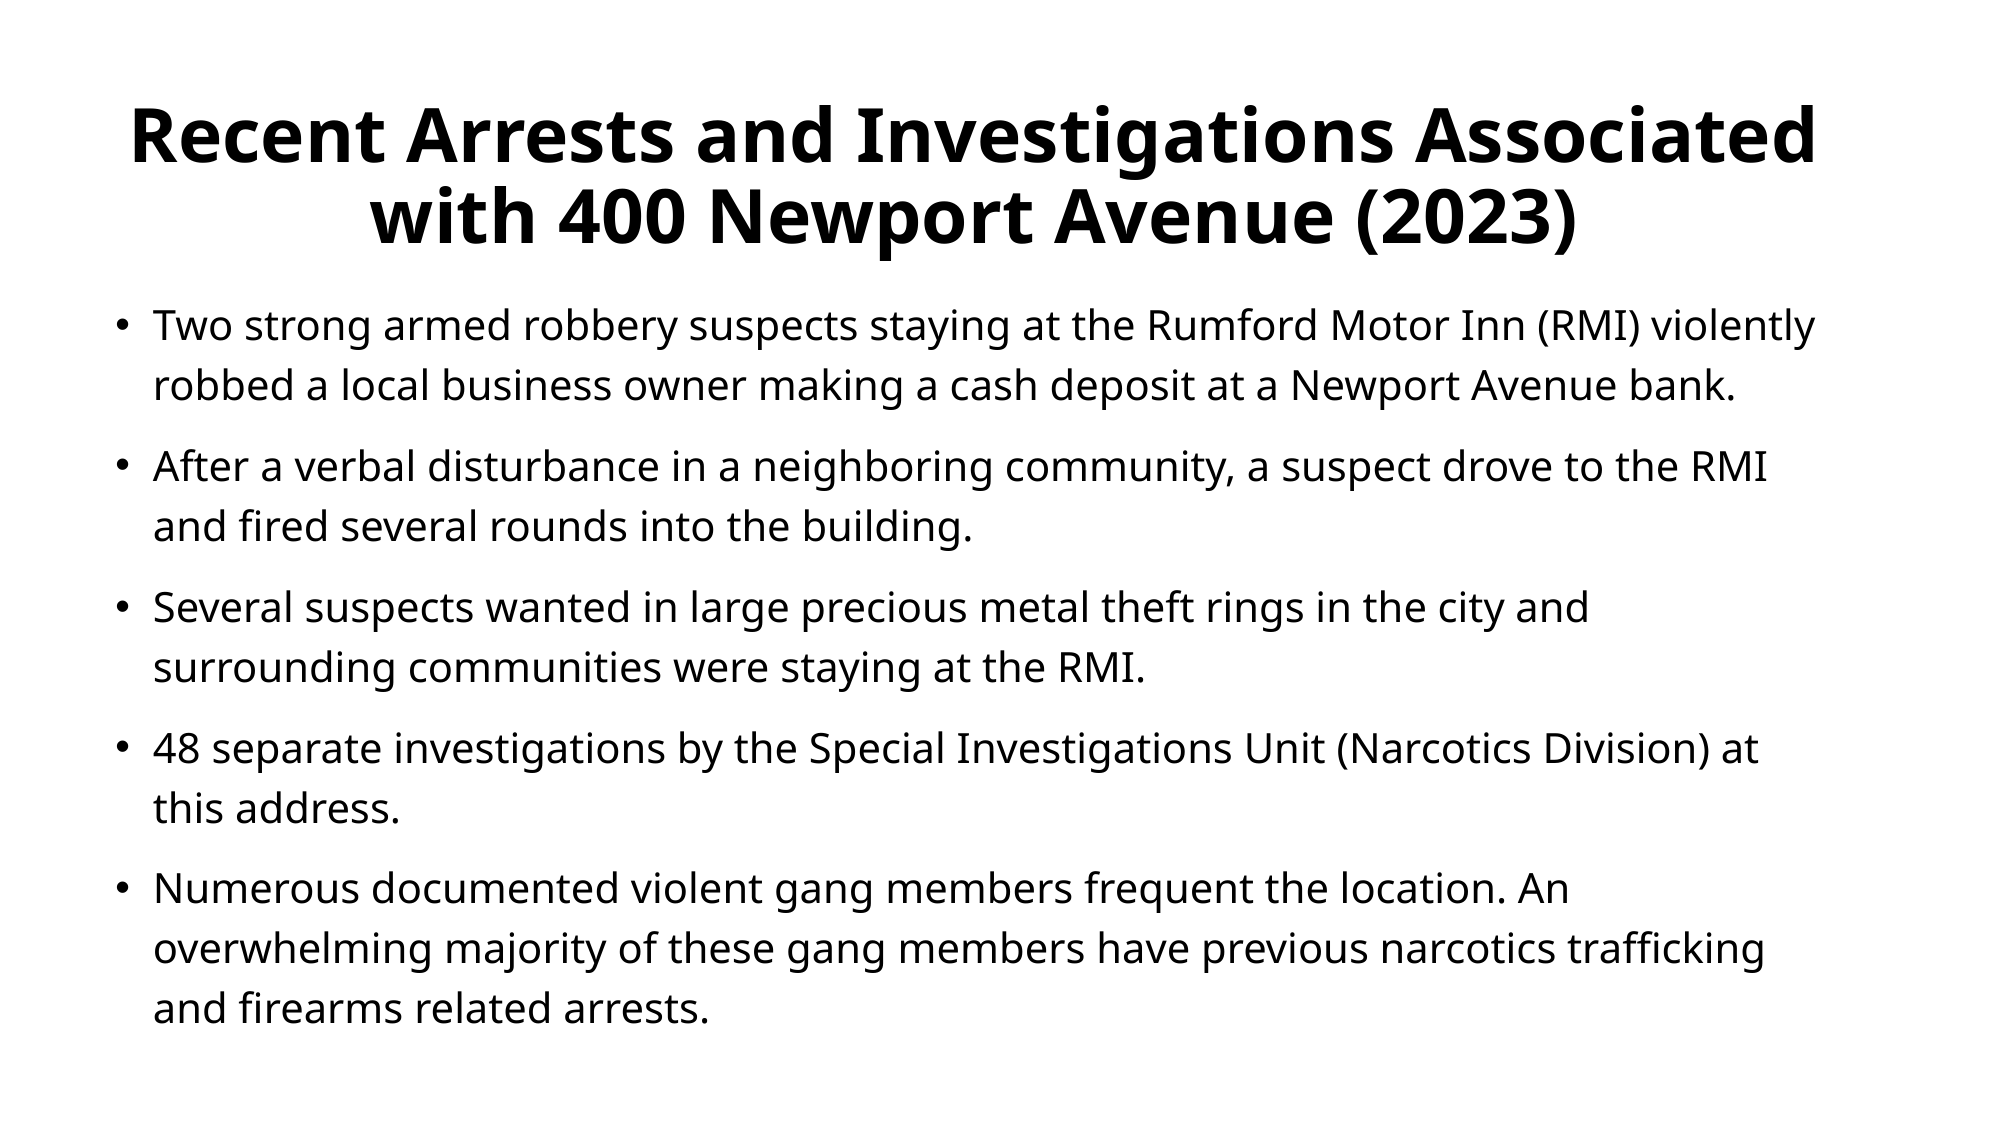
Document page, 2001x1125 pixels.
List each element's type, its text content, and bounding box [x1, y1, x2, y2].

list Two strong armed robbery suspects staying at the Rumford Motor Inn (RMI) violently robbed a local business owner making a cash deposit at a Newport Avenue bank. After a verbal disturbance in a neighboring community, a suspect drove to the RMI and fired several rounds into the building. Several suspects wanted in large precious metal theft rings in the city and surrounding communities were staying at the RMI. 48 separate investigations by the Special Investigations Unit (Narcotics Division) at this address. Numerous documented violent gang members frequent the location. An overwhelming majority of these gang members have previous narcotics trafficking and firearms related arrests. [100, 281, 1849, 1035]
title Recent Arrests and Investigations Associated with 400 Newport Avenue (2023) [100, 90, 1849, 276]
